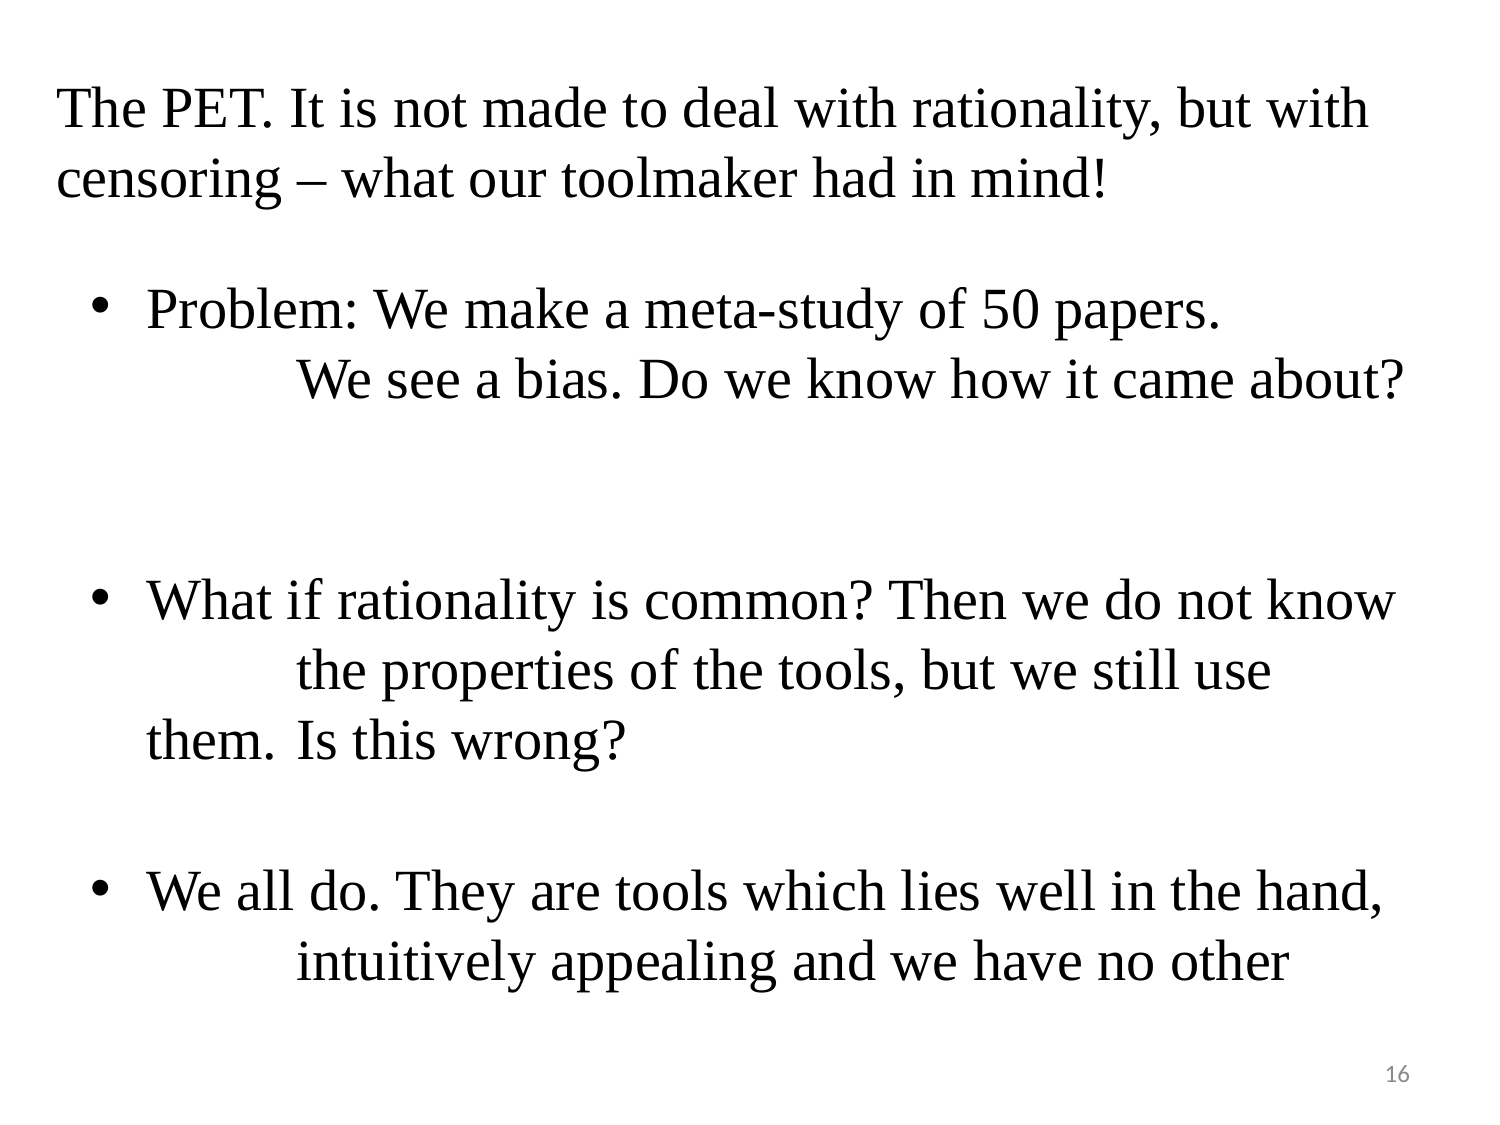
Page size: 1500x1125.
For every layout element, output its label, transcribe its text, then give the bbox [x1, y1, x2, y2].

title The PET. It is not made to deal with rationality, but with censoring – what our toolmaker had in mind! [41, 45, 1471, 233]
list Problem: We make a meta-study of 50 papers. We see a bias. Do we know how it came about? What if rationality is common? Then we do not know the properties of the tools, but we still use them. Is this wrong? We all do. They are tools which lies well in the hand, intuitively appealing and we have no other [75, 262, 1425, 1005]
slide_number 16 [1074, 1042, 1425, 1103]
